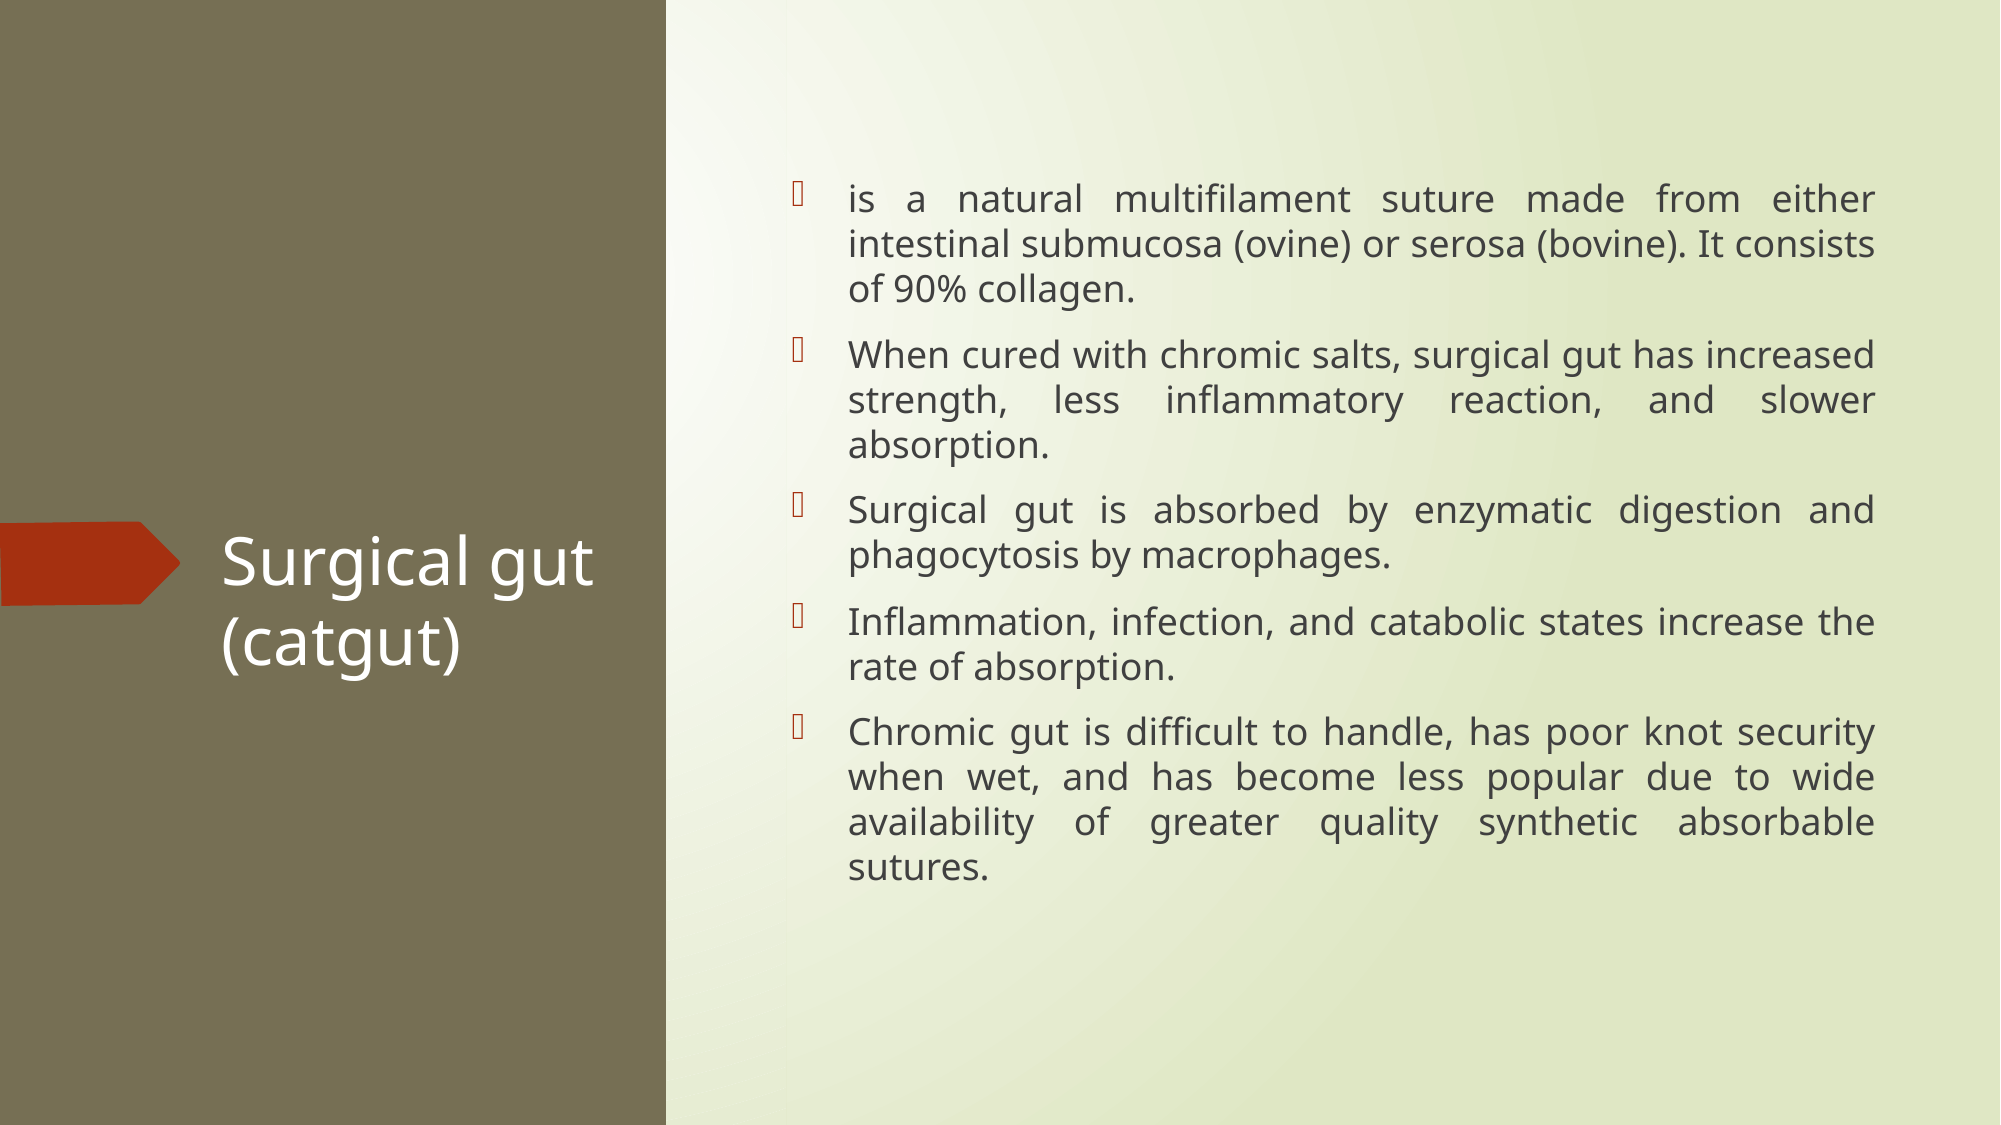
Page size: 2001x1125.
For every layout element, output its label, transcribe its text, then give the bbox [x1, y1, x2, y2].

list is a natural multifilament suture made from either intestinal submucosa (ovine) or serosa (bovine). It consists of 90% collagen. When cured with chromic salts, surgical gut has increased strength, less inflammatory reaction, and slower absorption. Surgical gut is absorbed by enzymatic digestion and phagocytosis by macrophages. Inflammation, infection, and catabolic states increase the rate of absorption. Chromic gut is difficult to handle, has poor knot security when wet, and has become less popular due to wide availability of greater quality synthetic absorbable sutures. [776, 128, 1892, 1001]
text_box [0, 0, 667, 1125]
text_box [785, 0, 2000, 1125]
title Surgical gut (catgut) [206, 510, 666, 1008]
text_box [0, 521, 181, 606]
